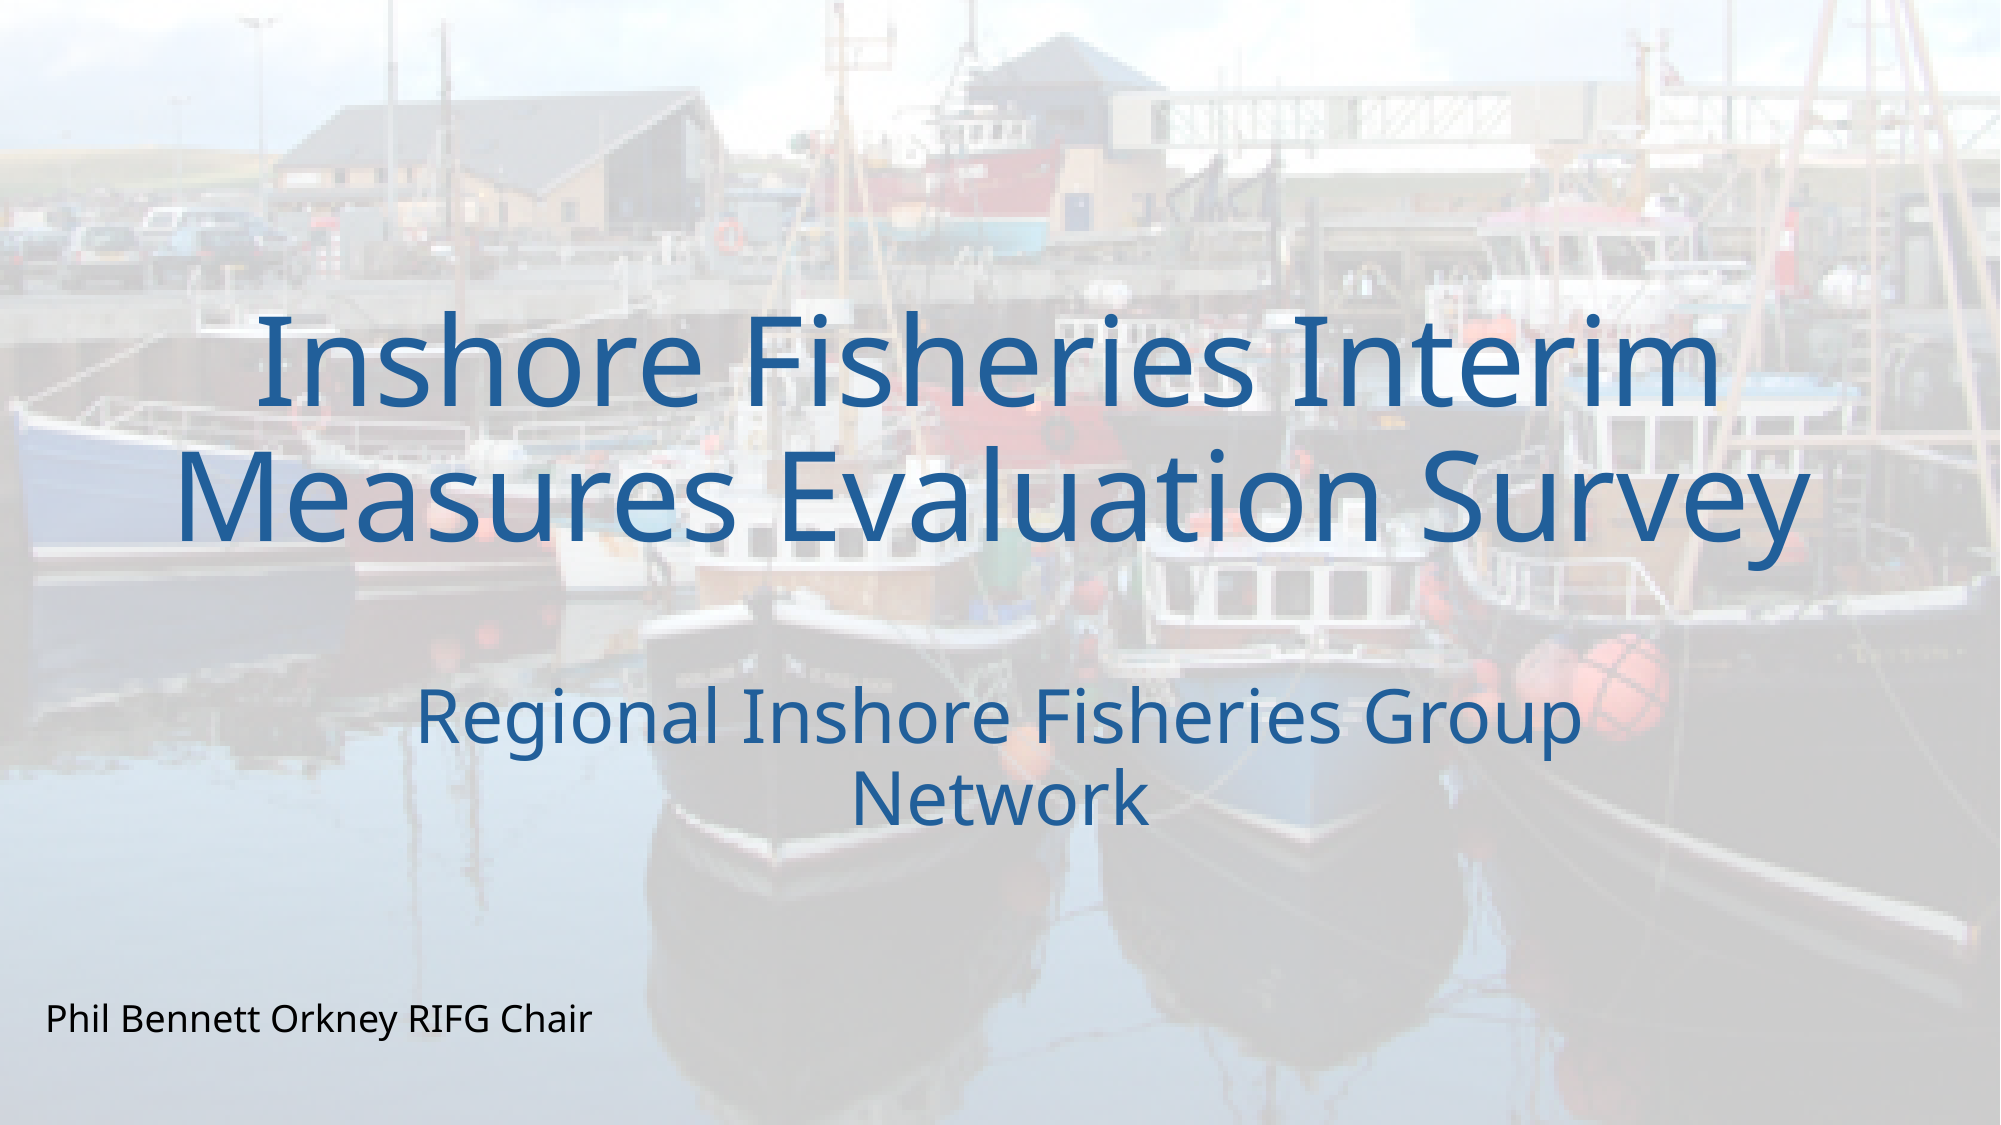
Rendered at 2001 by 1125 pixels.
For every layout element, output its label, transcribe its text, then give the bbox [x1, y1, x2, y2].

subtitle Regional Inshore Fisheries Group Network [249, 590, 1750, 863]
title Inshore Fisheries Interim Measures Evaluation Survey [109, 184, 1875, 576]
text_box Phil Bennett Orkney RIFG Chair [30, 987, 717, 1048]
